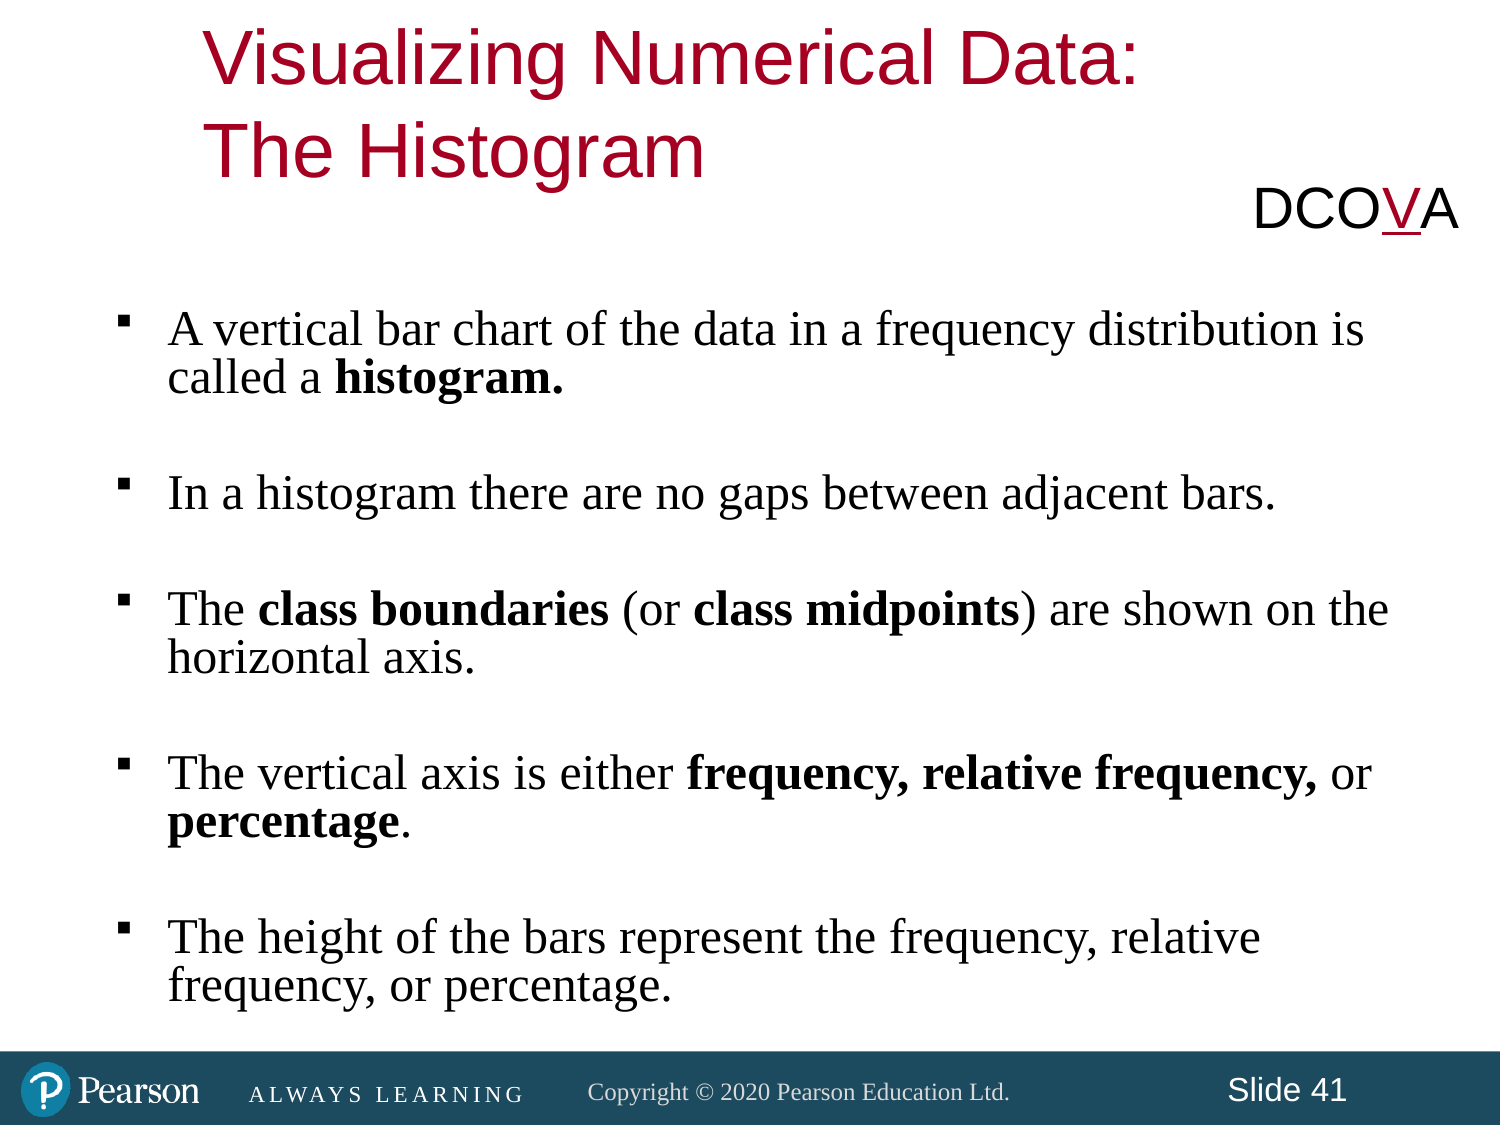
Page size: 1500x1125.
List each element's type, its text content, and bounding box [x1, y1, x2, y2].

text_box DCOVA [1237, 162, 1475, 248]
picture [21, 1062, 199, 1117]
list A vertical bar chart of the data in a frequency distribution is called a histogram. In a histogram there are no gaps between adjacent bars. The class boundaries (or class midpoints) are shown on the horizontal axis. The vertical axis is either frequency, relative frequency, or percentage. The height of the bars represent the frequency, relative frequency, or percentage. [99, 299, 1425, 1044]
title Visualizing Numerical Data: The Histogram [188, 37, 1400, 200]
